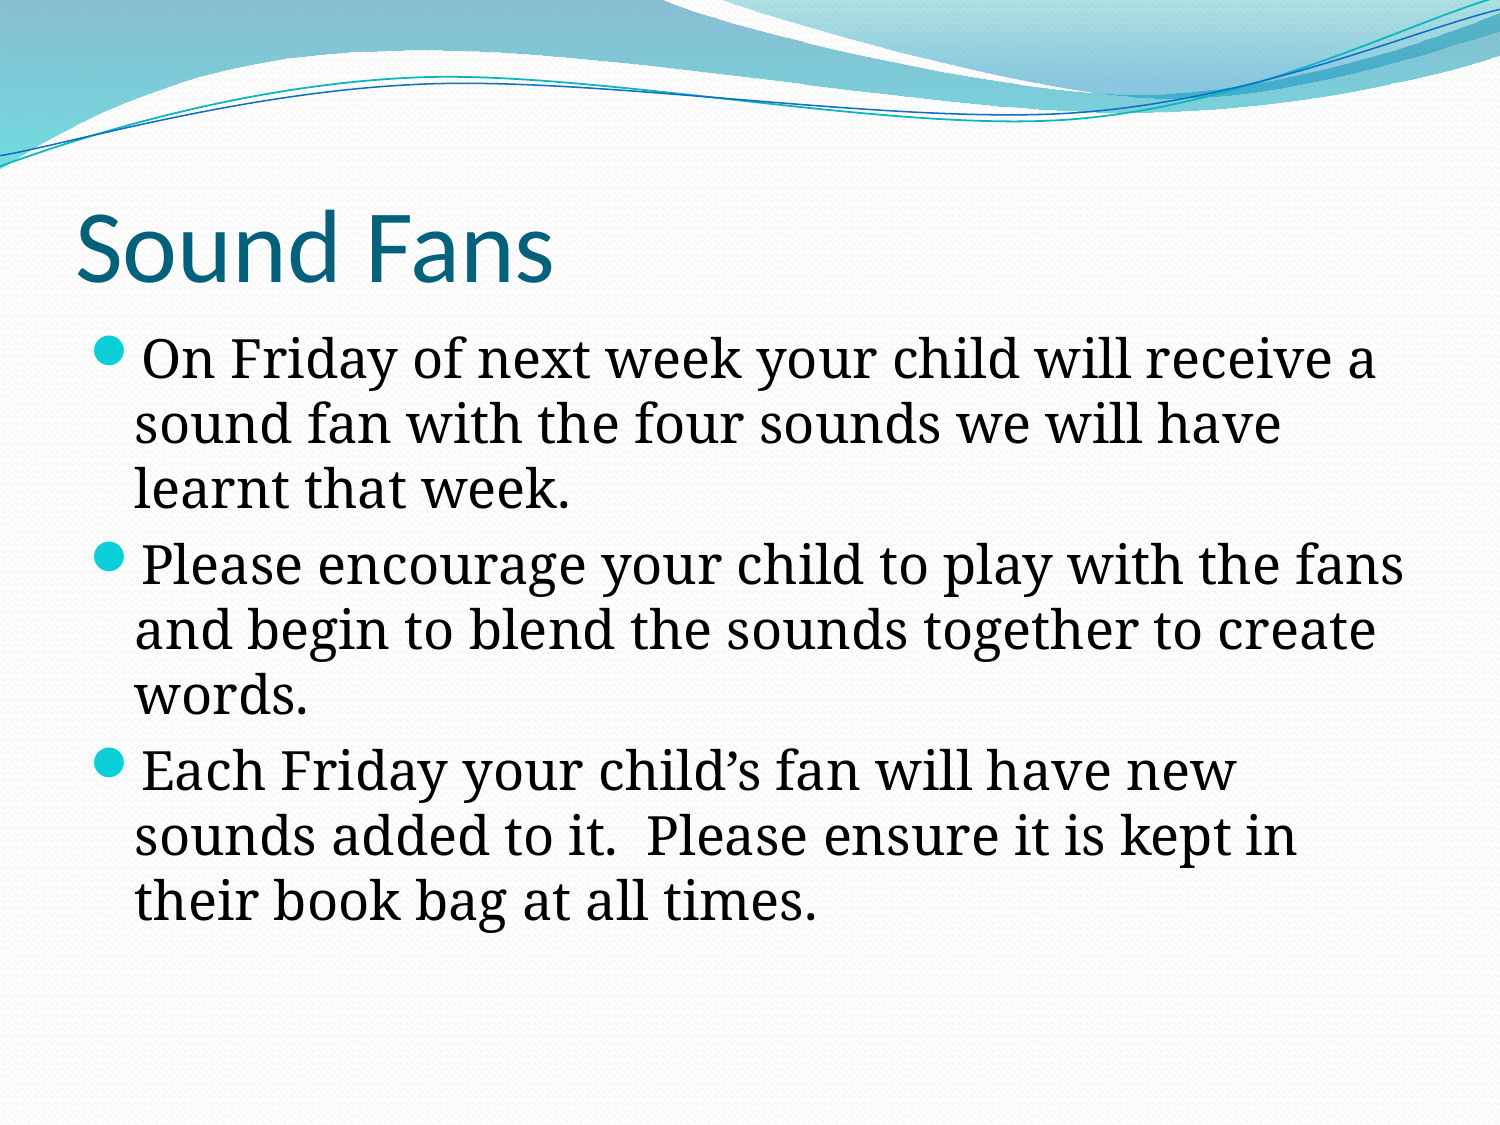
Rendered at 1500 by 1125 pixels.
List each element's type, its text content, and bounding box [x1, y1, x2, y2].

list On Friday of next week your child will receive a sound fan with the four sounds we will have learnt that week. Please encourage your child to play with the fans and begin to blend the sounds together to create words. Each Friday your child’s fan will have new sounds added to it. Please ensure it is kept in their book bag at all times. [75, 317, 1425, 1038]
title Sound Fans [75, 115, 1425, 303]
